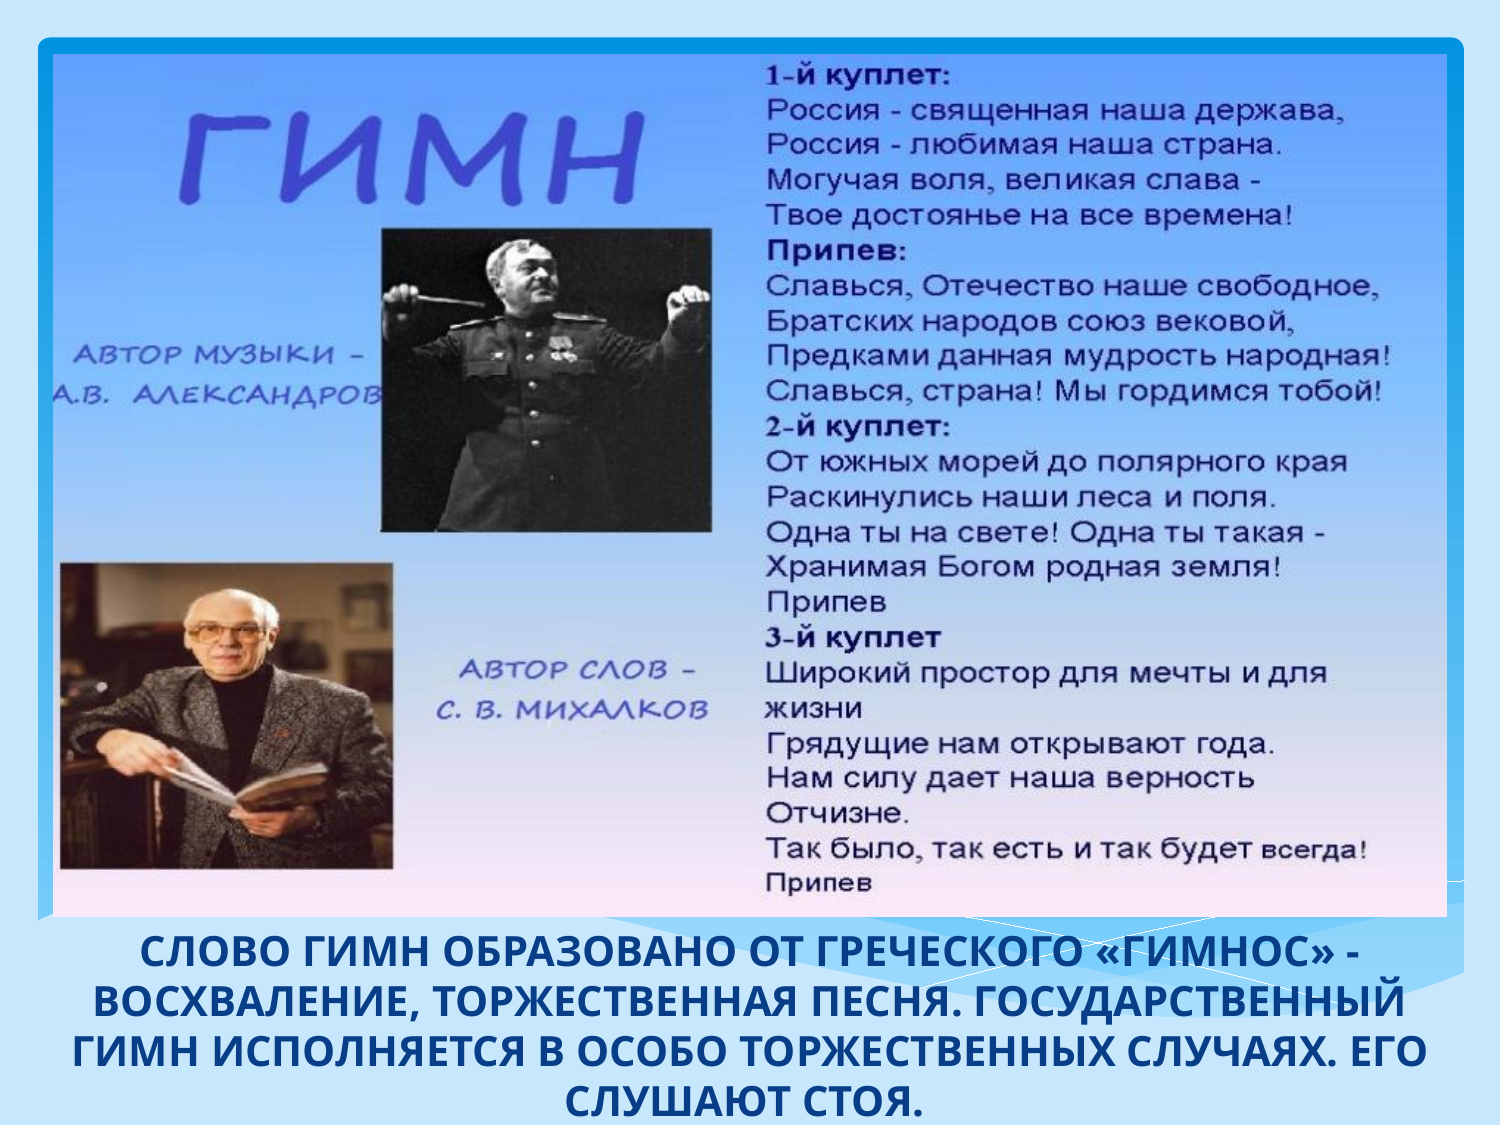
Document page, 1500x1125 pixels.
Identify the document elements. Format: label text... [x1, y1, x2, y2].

subtitle Слово гимн образовано от греческого «гимнос» - восхваление, торжественная песня. Государственный гимн исполняется в особо торжественных случаях. Его слушают стоя. [53, 924, 1447, 1125]
picture [52, 55, 1448, 918]
